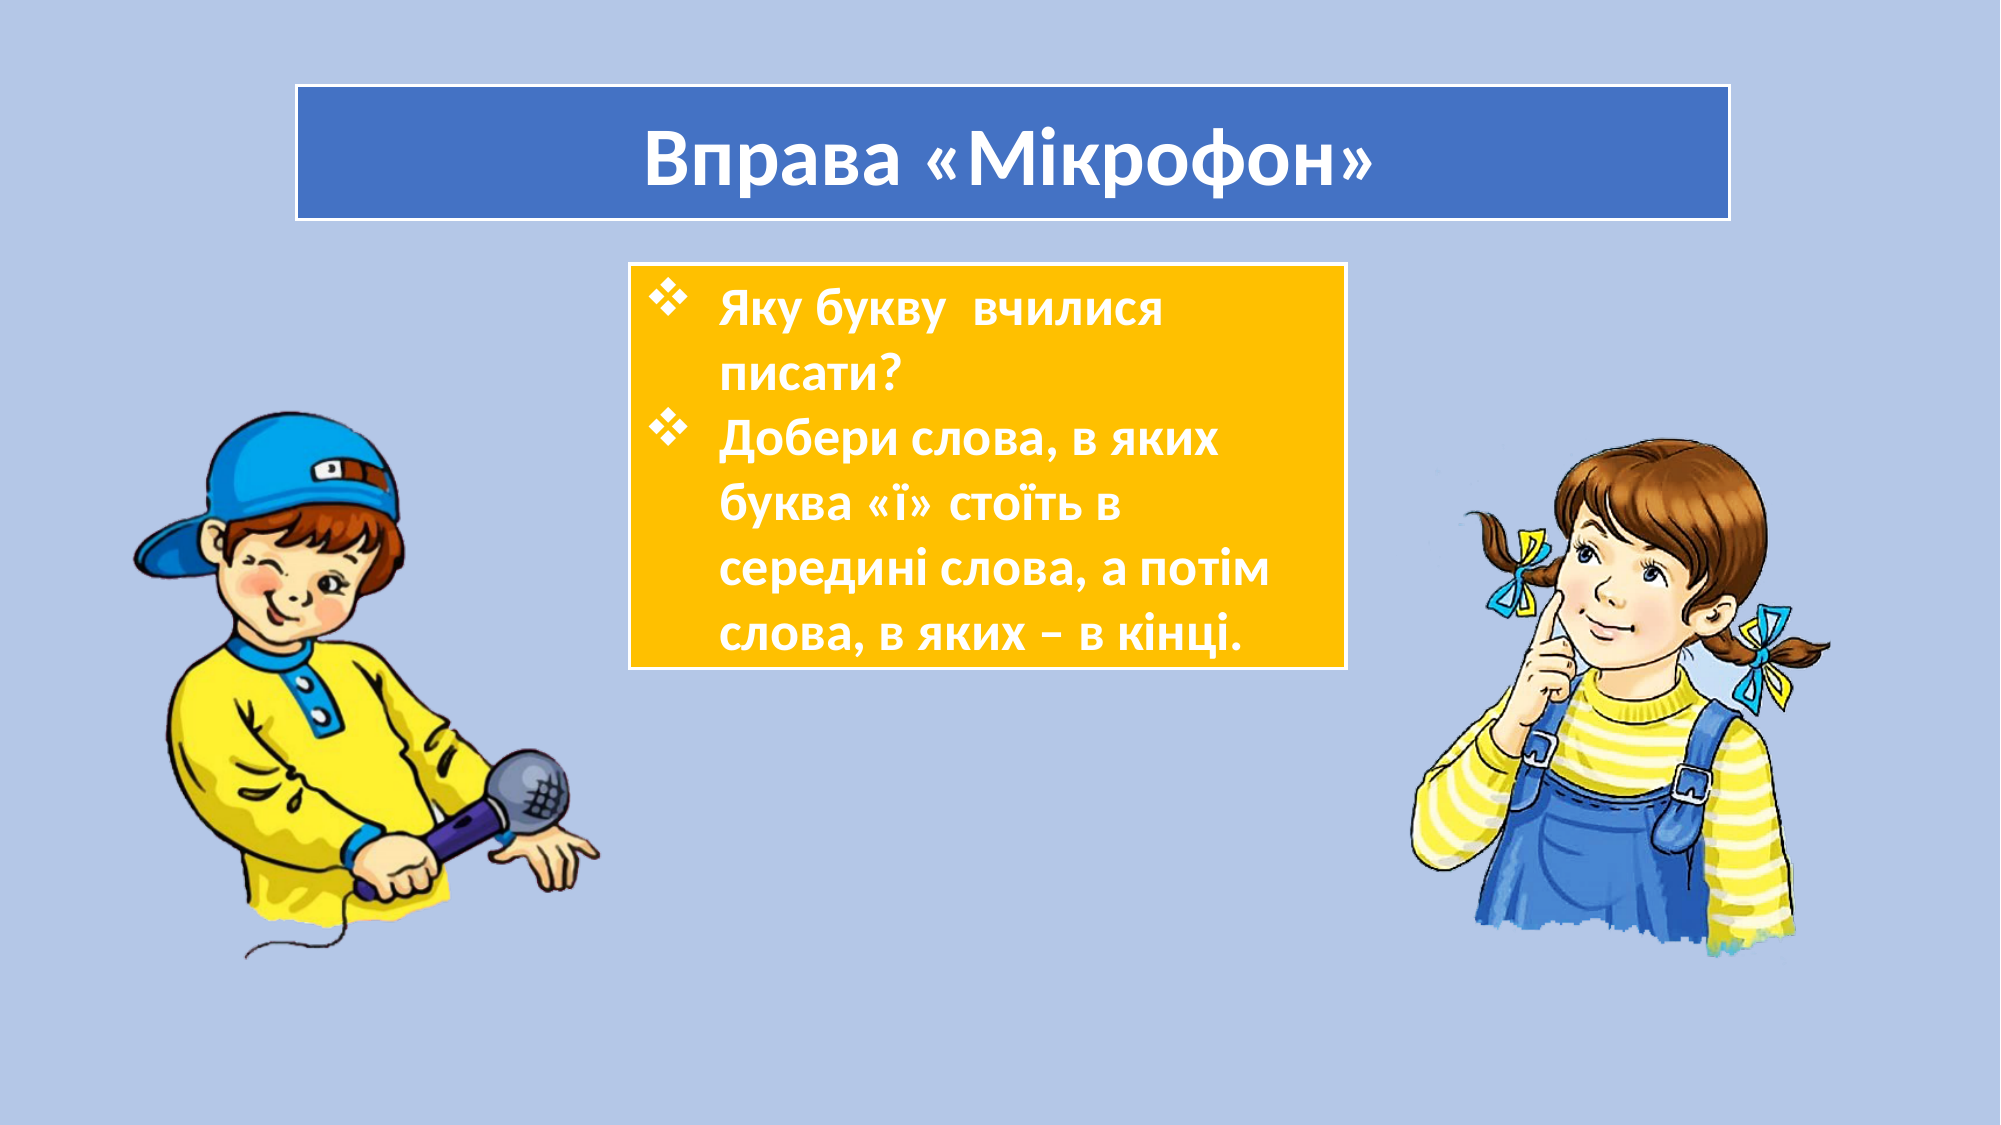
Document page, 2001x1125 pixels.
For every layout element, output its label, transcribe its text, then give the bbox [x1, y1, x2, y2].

text_box Яку букву вчилися писати? Добери слова, в яких буква «ї» стоїть в середині слова, а потім слова, в яких – в кінці. [628, 262, 1348, 670]
picture [117, 389, 607, 981]
text_box Вправа «Мікрофон» [295, 84, 1731, 221]
picture [1379, 414, 1831, 981]
